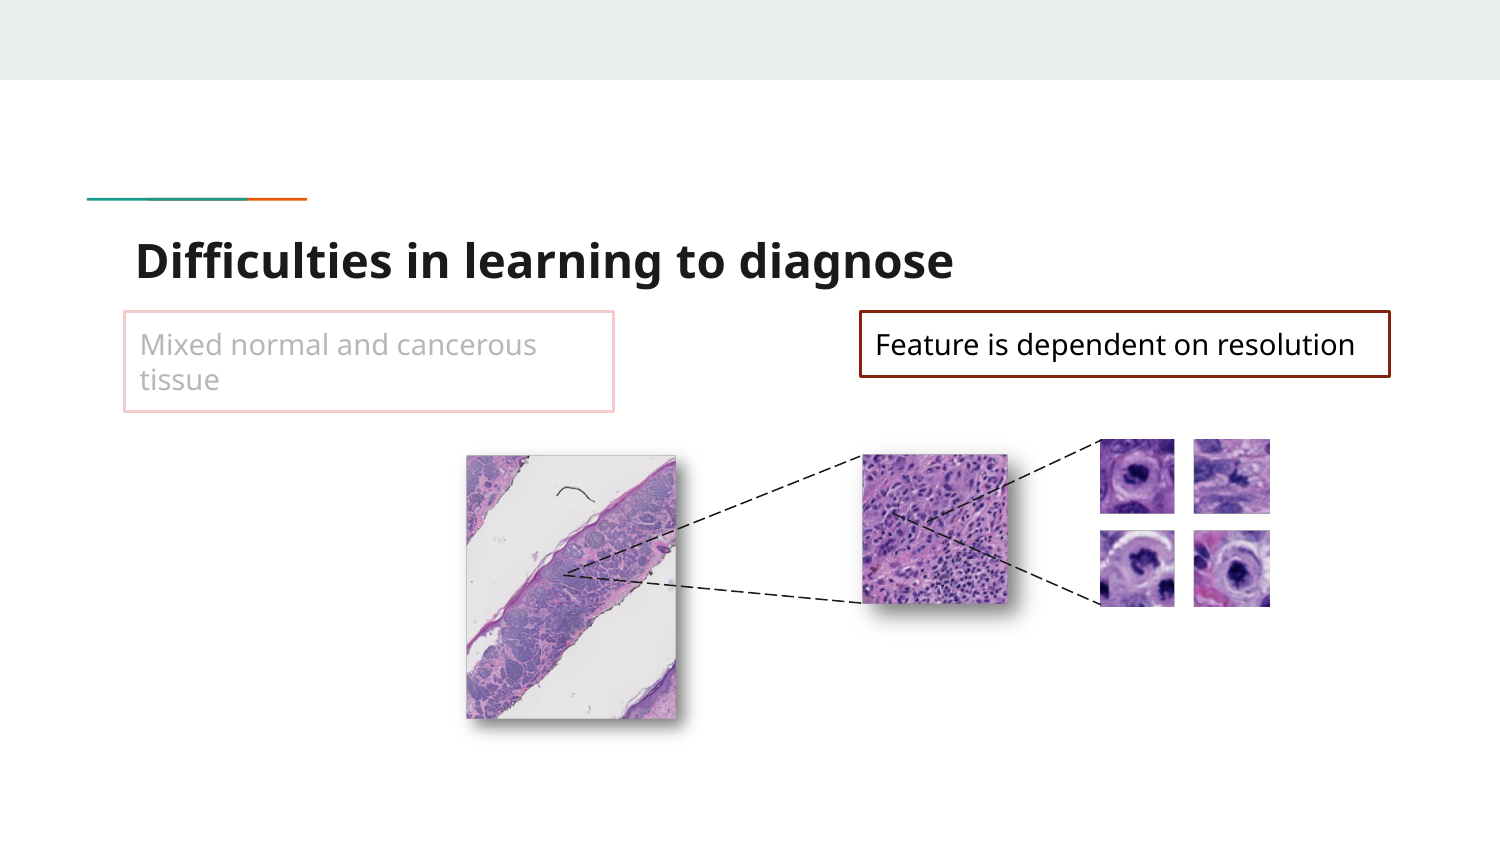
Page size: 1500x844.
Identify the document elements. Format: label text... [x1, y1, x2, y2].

picture [841, 432, 1051, 647]
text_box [562, 574, 862, 604]
picture [449, 439, 708, 752]
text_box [567, 455, 861, 573]
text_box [891, 512, 1102, 606]
text_box Mixed normal and cancerous tissue [124, 311, 614, 412]
title Difficulties in learning to diagnose [119, 216, 1381, 305]
picture [1100, 439, 1271, 607]
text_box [926, 439, 1102, 512]
text_box Feature is dependent on resolution [860, 311, 1390, 377]
